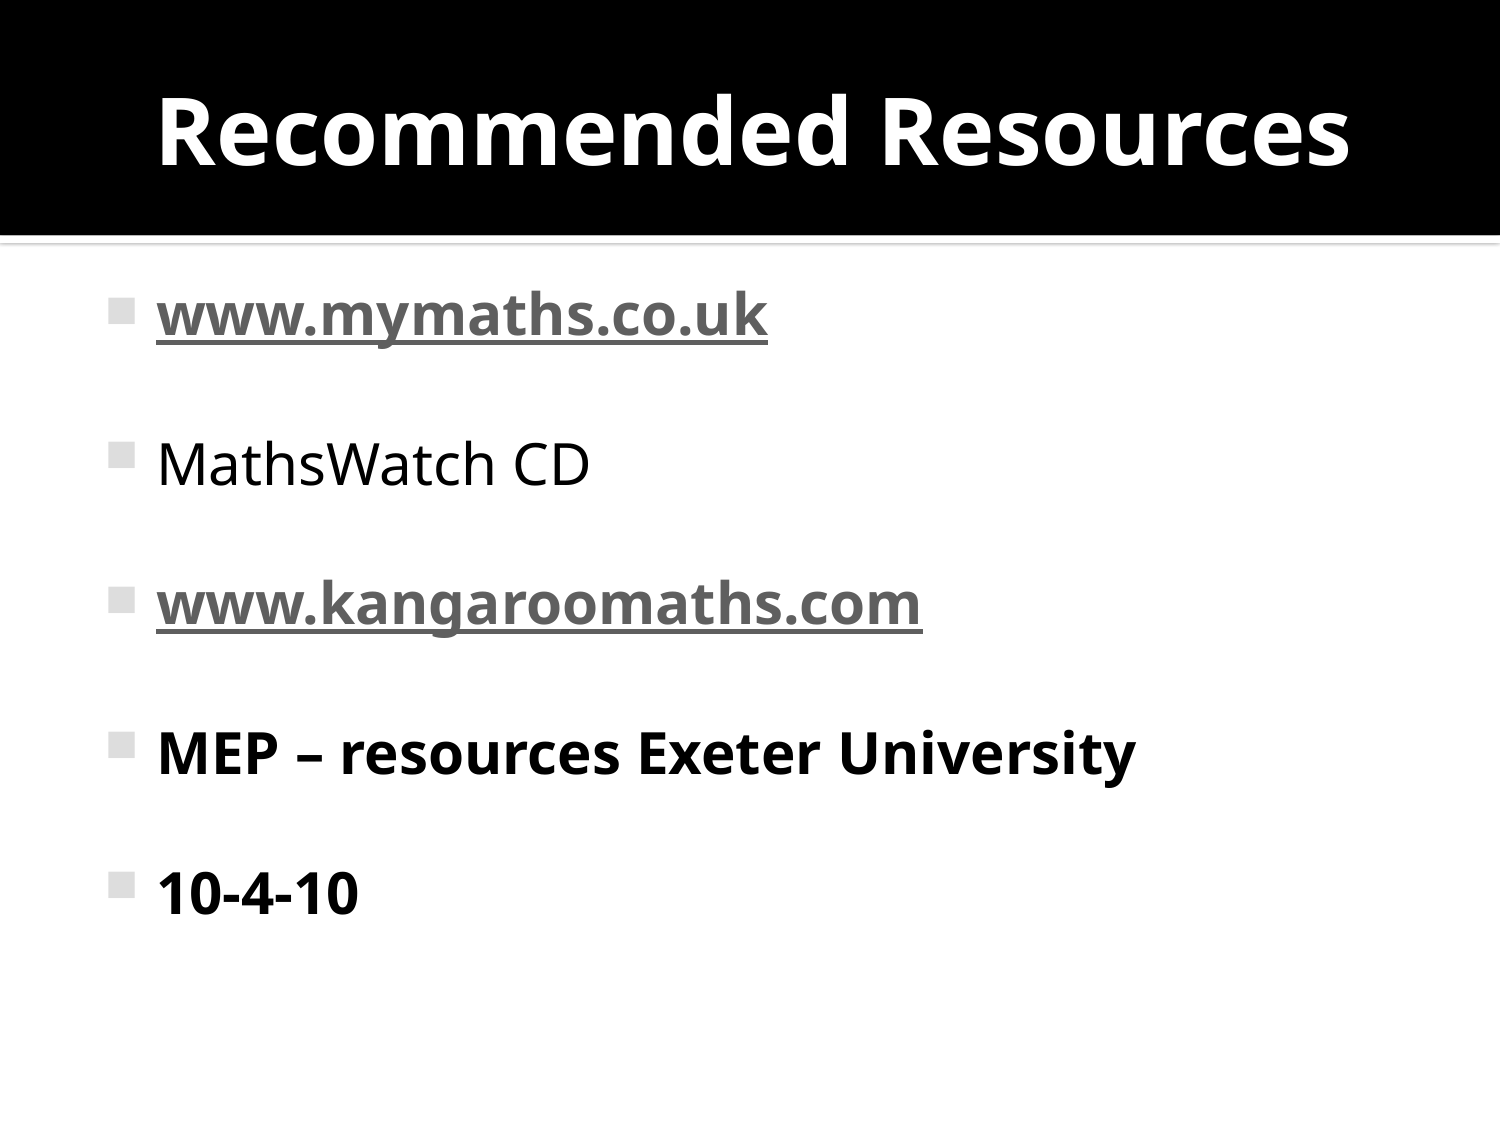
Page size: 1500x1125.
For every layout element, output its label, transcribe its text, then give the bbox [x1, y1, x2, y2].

title Recommended Resources [75, 25, 1425, 231]
list www.mymaths.co.uk MathsWatch CD www.kangaroomaths.com MEP – resources Exeter University 10-4-10 [75, 262, 1425, 1079]
